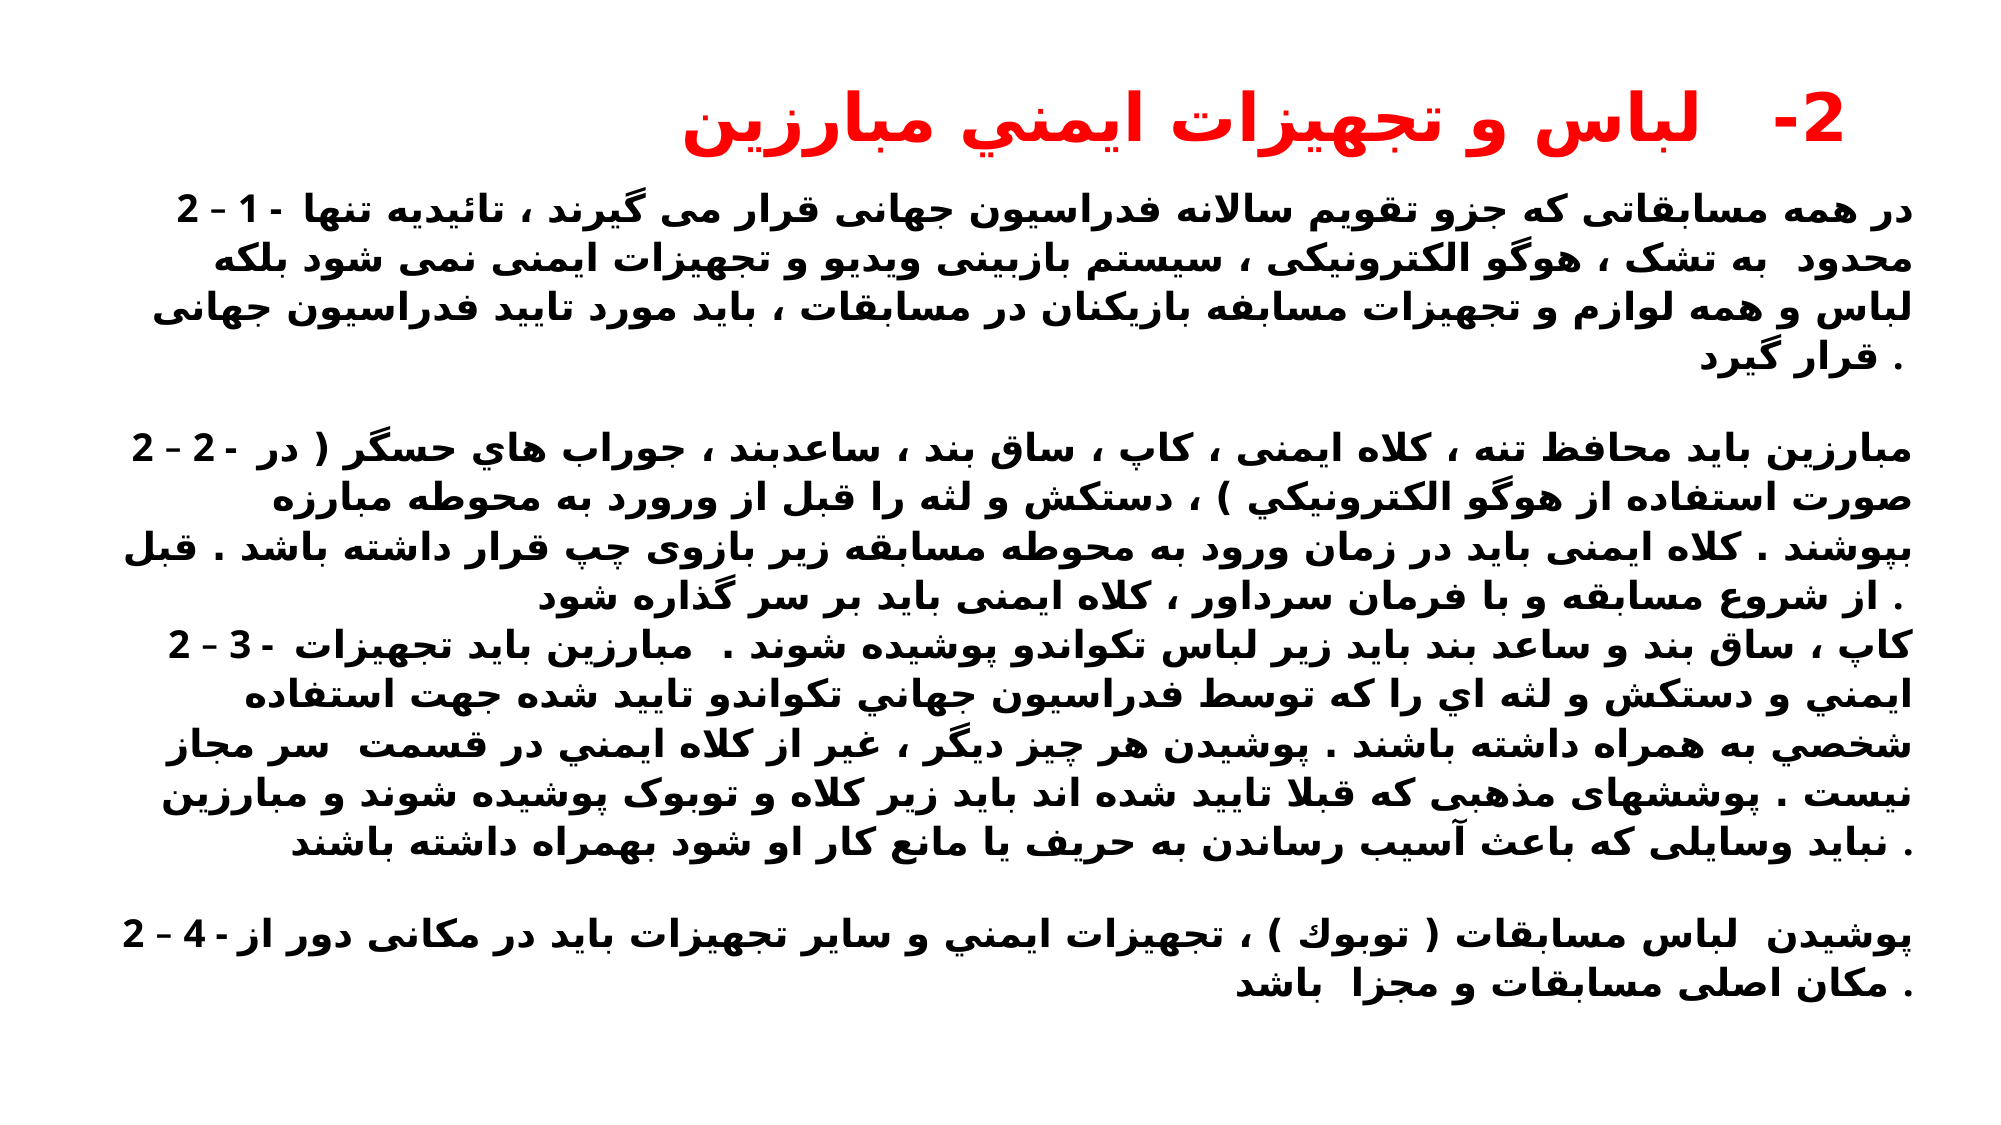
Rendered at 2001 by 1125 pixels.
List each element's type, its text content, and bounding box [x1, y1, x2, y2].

title 2- لباس و تجهيزات ايمني مبارزين [137, 59, 1863, 173]
list 2 – 1 - در همه مسابقاتی که جزو تقویم سالانه فدراسیون جهانی قرار می گیرند ، تائیدیه تنها محدود به تشک ، هوگو الکترونیکی ، سیستم بازبینی ویدیو و تجهیزات ایمنی نمی شود بلکه لباس و همه لوازم و تجهیزات مسابفه بازیکنان در مسابقات ، باید مورد تایید فدراسیون جهانی قرار گیرد . 2 – 2 - مبارزين بايد محافظ تنه ، کلاه ایمنی ، كاپ ، ساق بند ، ساعدبند ، جوراب هاي حسگر ( در صورت استفاده از هوگو الكترونيكي ) ، دستكش و لثه را قبل از ورورد به محوطه مبارزه بپوشند . کلاه ایمنی باید در زمان ورود به محوطه مسابقه زیر بازوی چپ قرار داشته باشد . قبل از شروع مسابقه و با فرمان سرداور ، کلاه ایمنی باید بر سر گذاره شود . 2 – 3 - كاپ ، ساق بند و ساعد بند بايد زير لباس تكواندو پوشيده شوند . مبارزين بايد تجهيزات ايمني و دستكش و لثه اي را كه توسط فدراسيون جهاني تكواندو تاييد شده جهت استفاده شخصي به همراه داشته باشند . پوشيدن هر چيز ديگر ، غير از كلاه ايمني در قسمت سر مجاز نيست . پوششهای مذهبی که قبلا تایید شده اند باید زیر کلاه و توبوک پوشیده شوند و مبارزین نباید وسایلی که باعث آسیب رساندن به حریف یا مانع کار او شود بهمراه داشته باشند . 2 – 4 - پوشیدن لباس مسابقات ( توبوك ) ، تجهيزات ايمني و ساير تجهيزات بايد در مکانی دور از مکان اصلی مسابقات و مجزا باشد . [88, 173, 1929, 1014]
